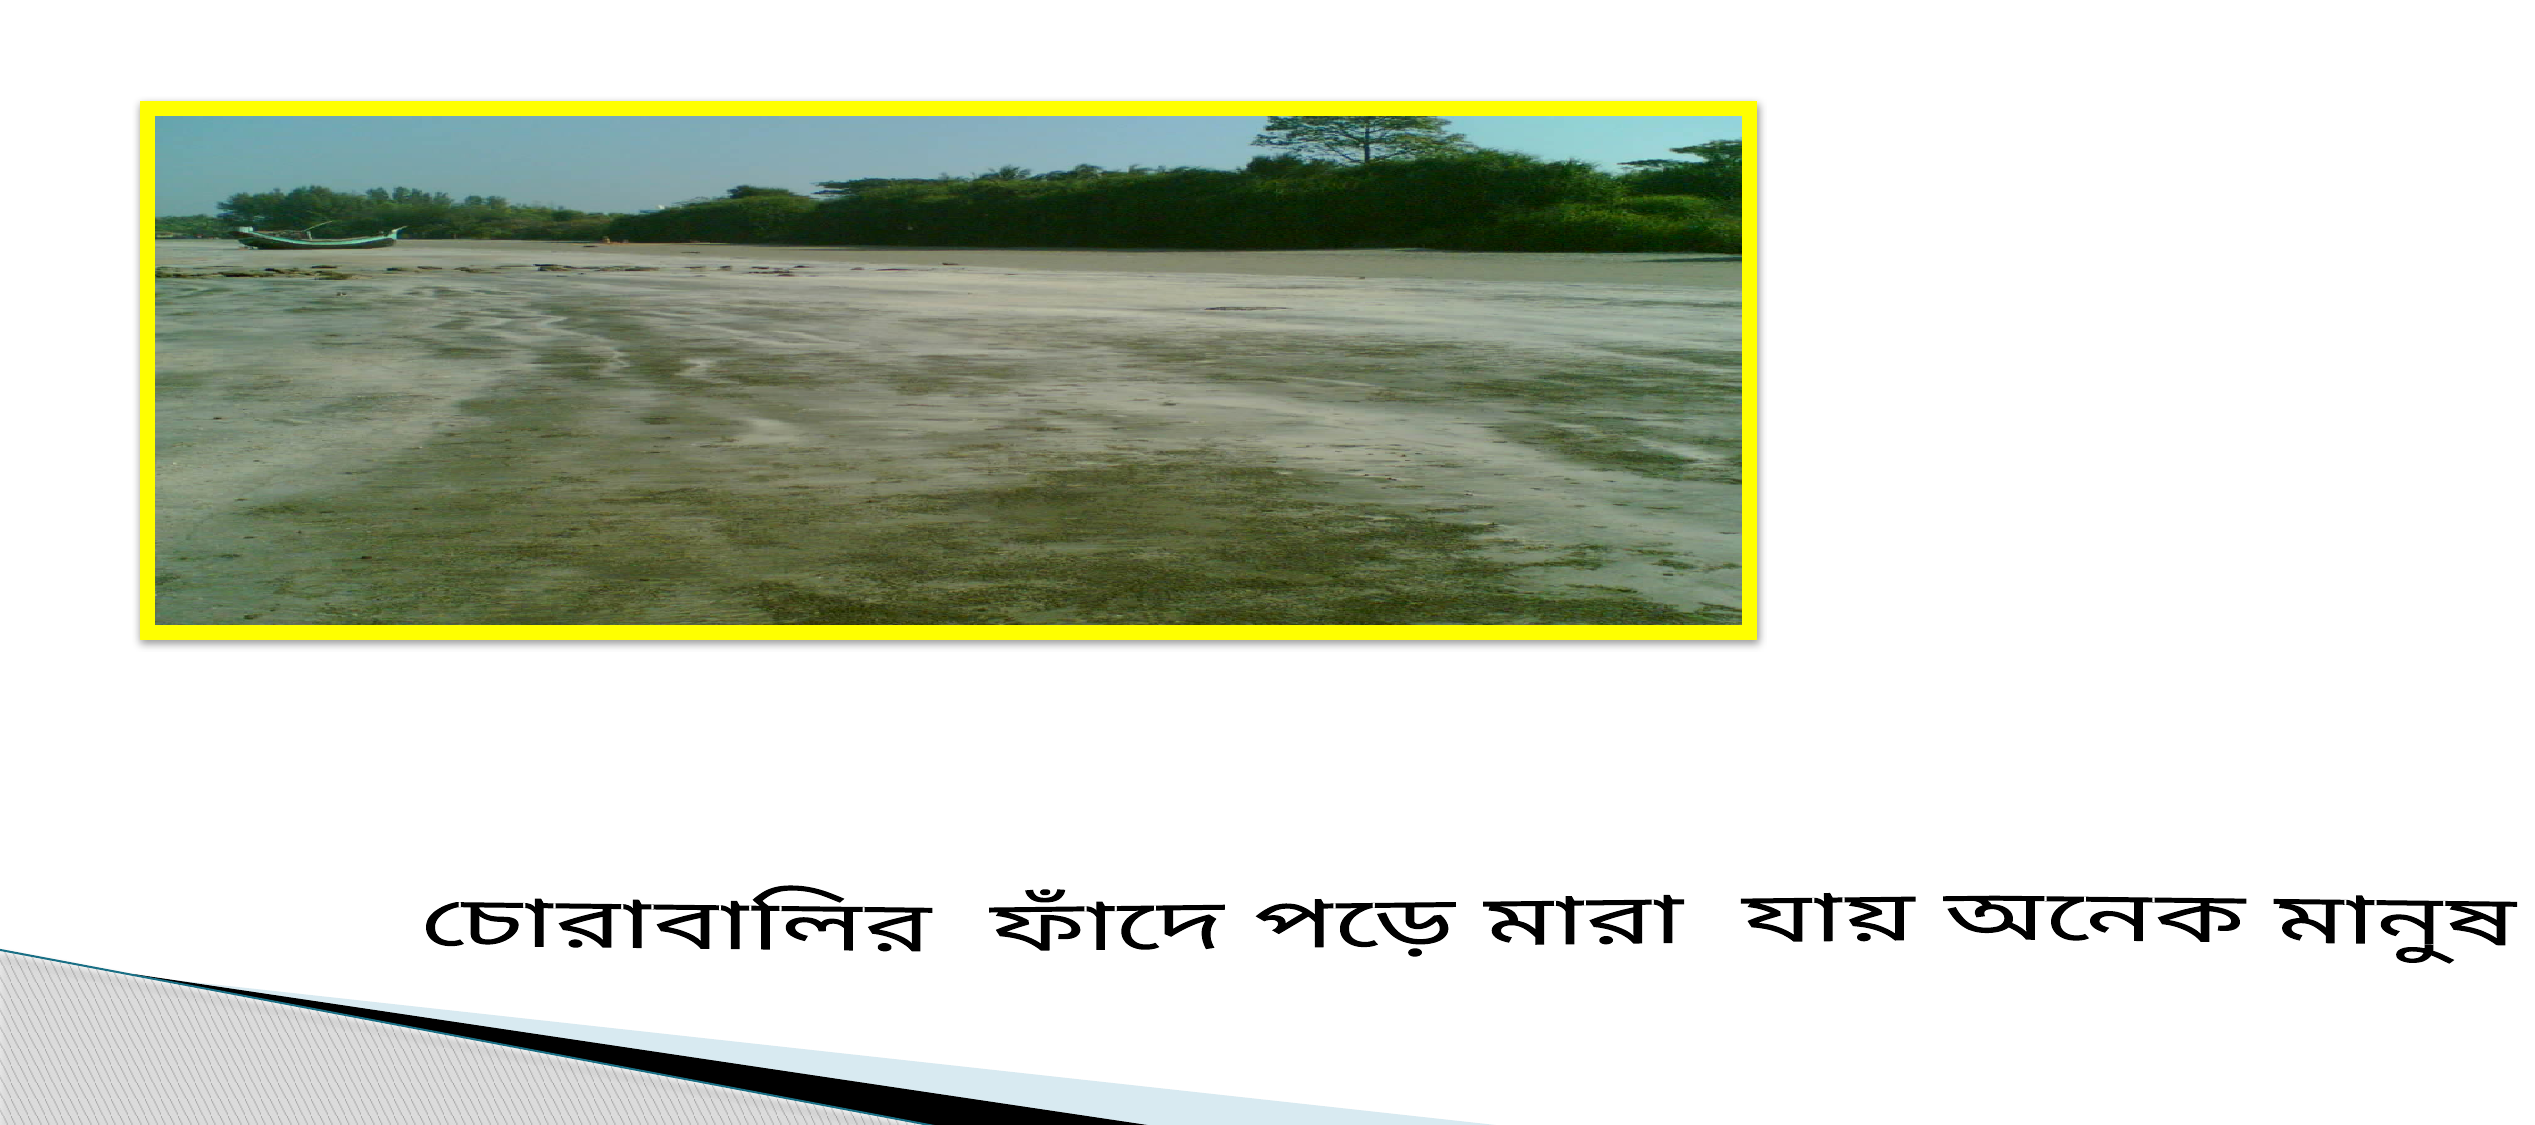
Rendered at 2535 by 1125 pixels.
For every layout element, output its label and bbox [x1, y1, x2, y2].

picture [154, 115, 1743, 626]
